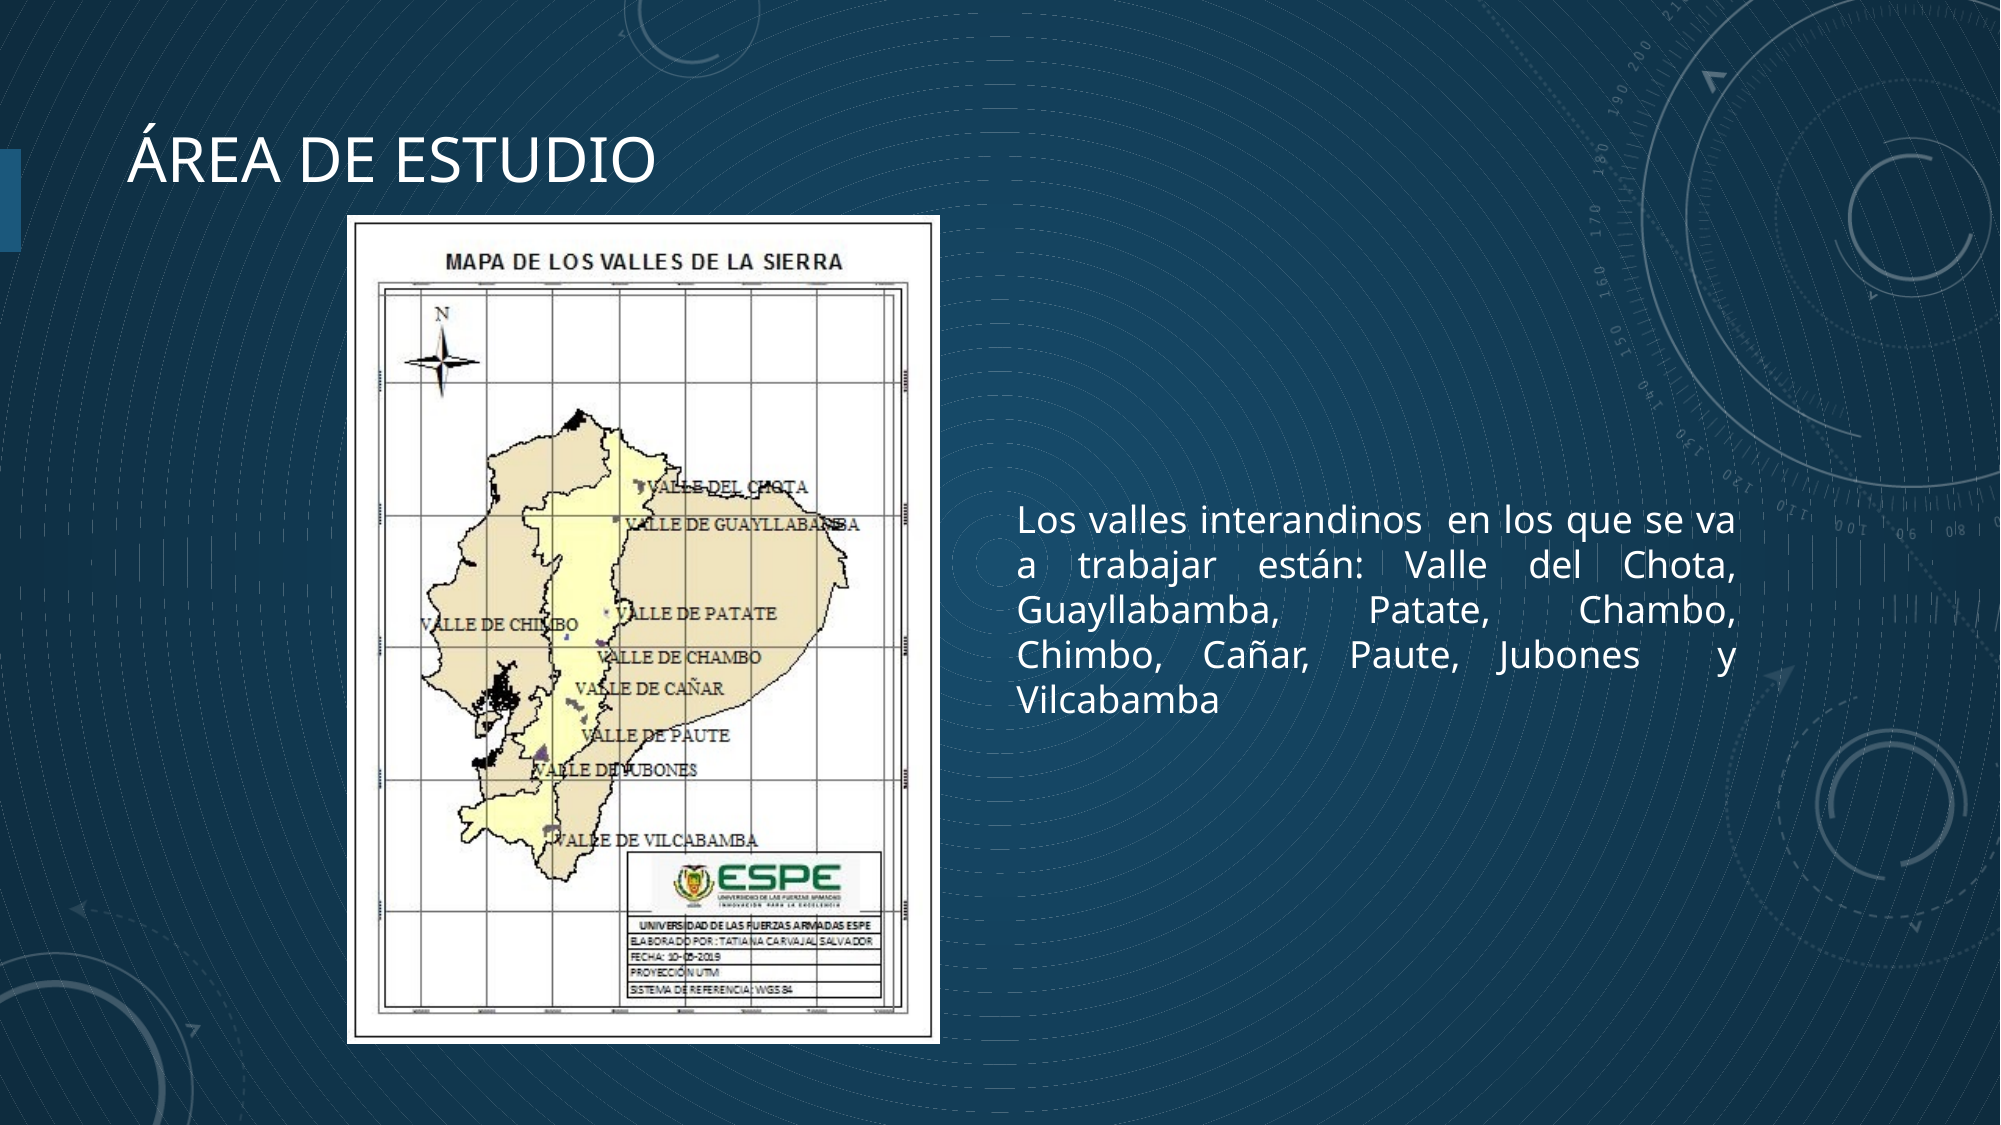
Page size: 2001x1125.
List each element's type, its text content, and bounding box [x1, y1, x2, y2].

picture [0, 0, 2000, 1125]
text_box Los valles interandinos en los que se va a trabajar están: Valle del Chota, Guayllabamba, Patate, Chambo, Chimbo, Cañar, Paute, Jubones y Vilcabamba [1001, 488, 1752, 729]
title ÁREA DE ESTUDIO [112, 54, 1891, 261]
